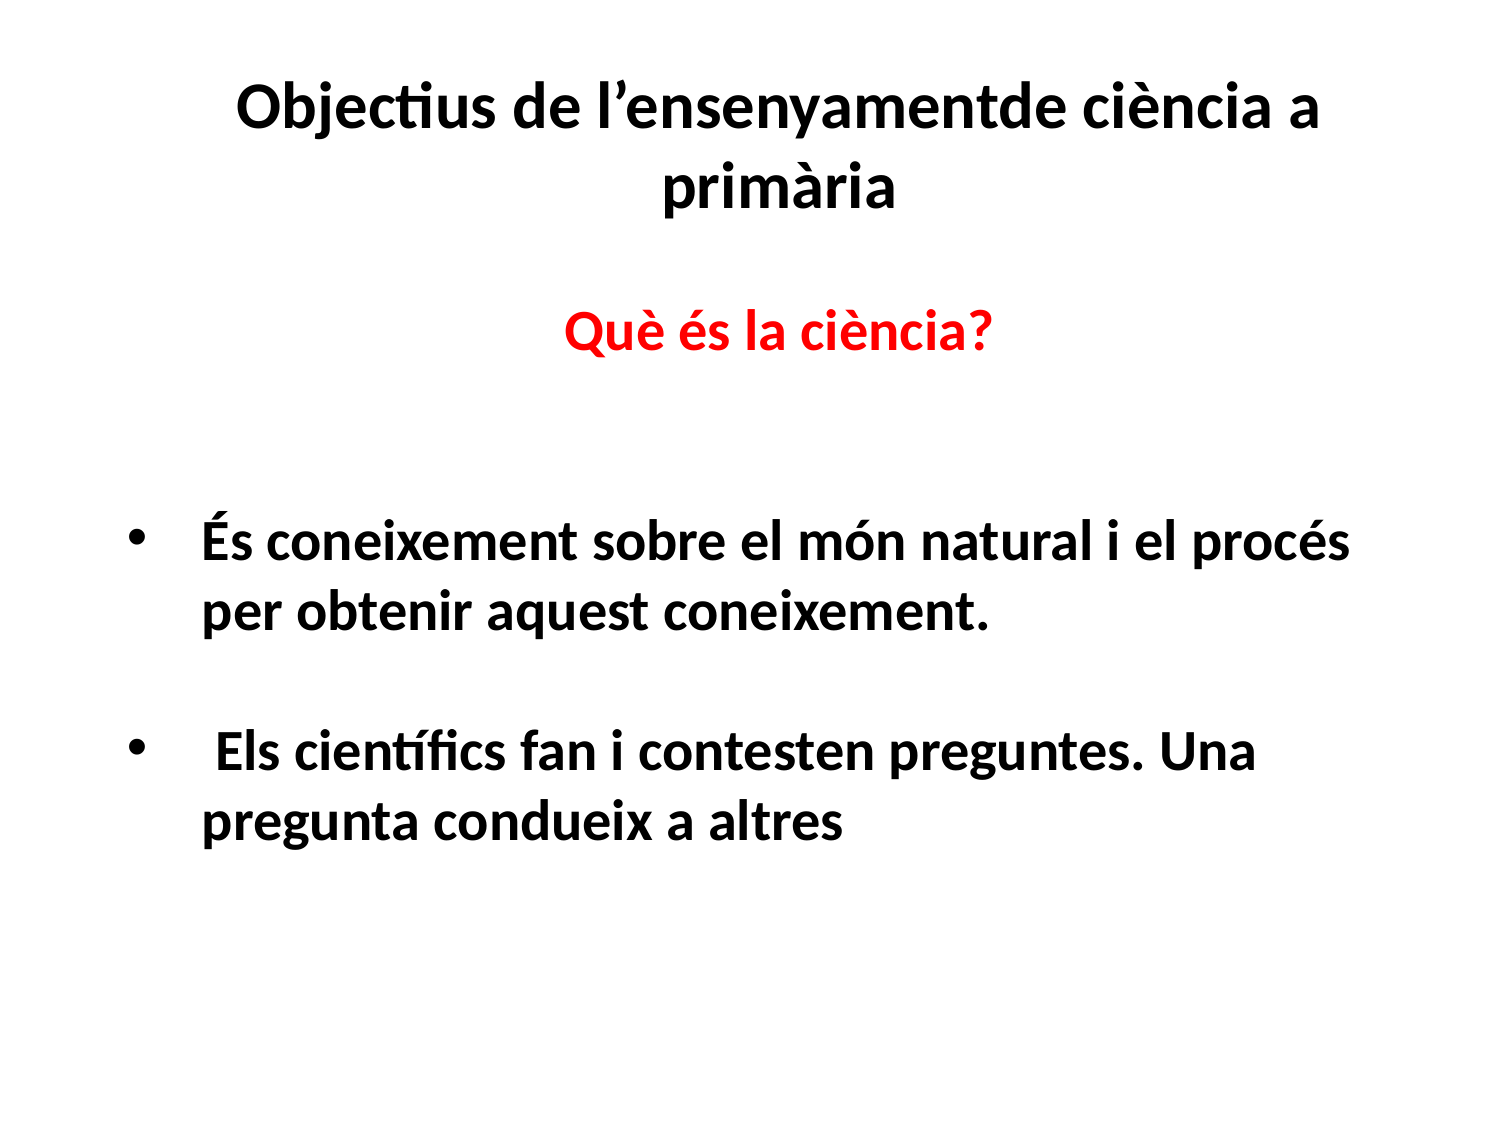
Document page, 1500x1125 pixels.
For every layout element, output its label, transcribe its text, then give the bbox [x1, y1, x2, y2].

text_box Objectius de l’ensenyamentde ciència a primària Què és la ciència? És coneixement sobre el món natural i el procés per obtenir aquest coneixement. Els científics fan i contesten preguntes. Una pregunta condueix a altres [112, 54, 1447, 1019]
